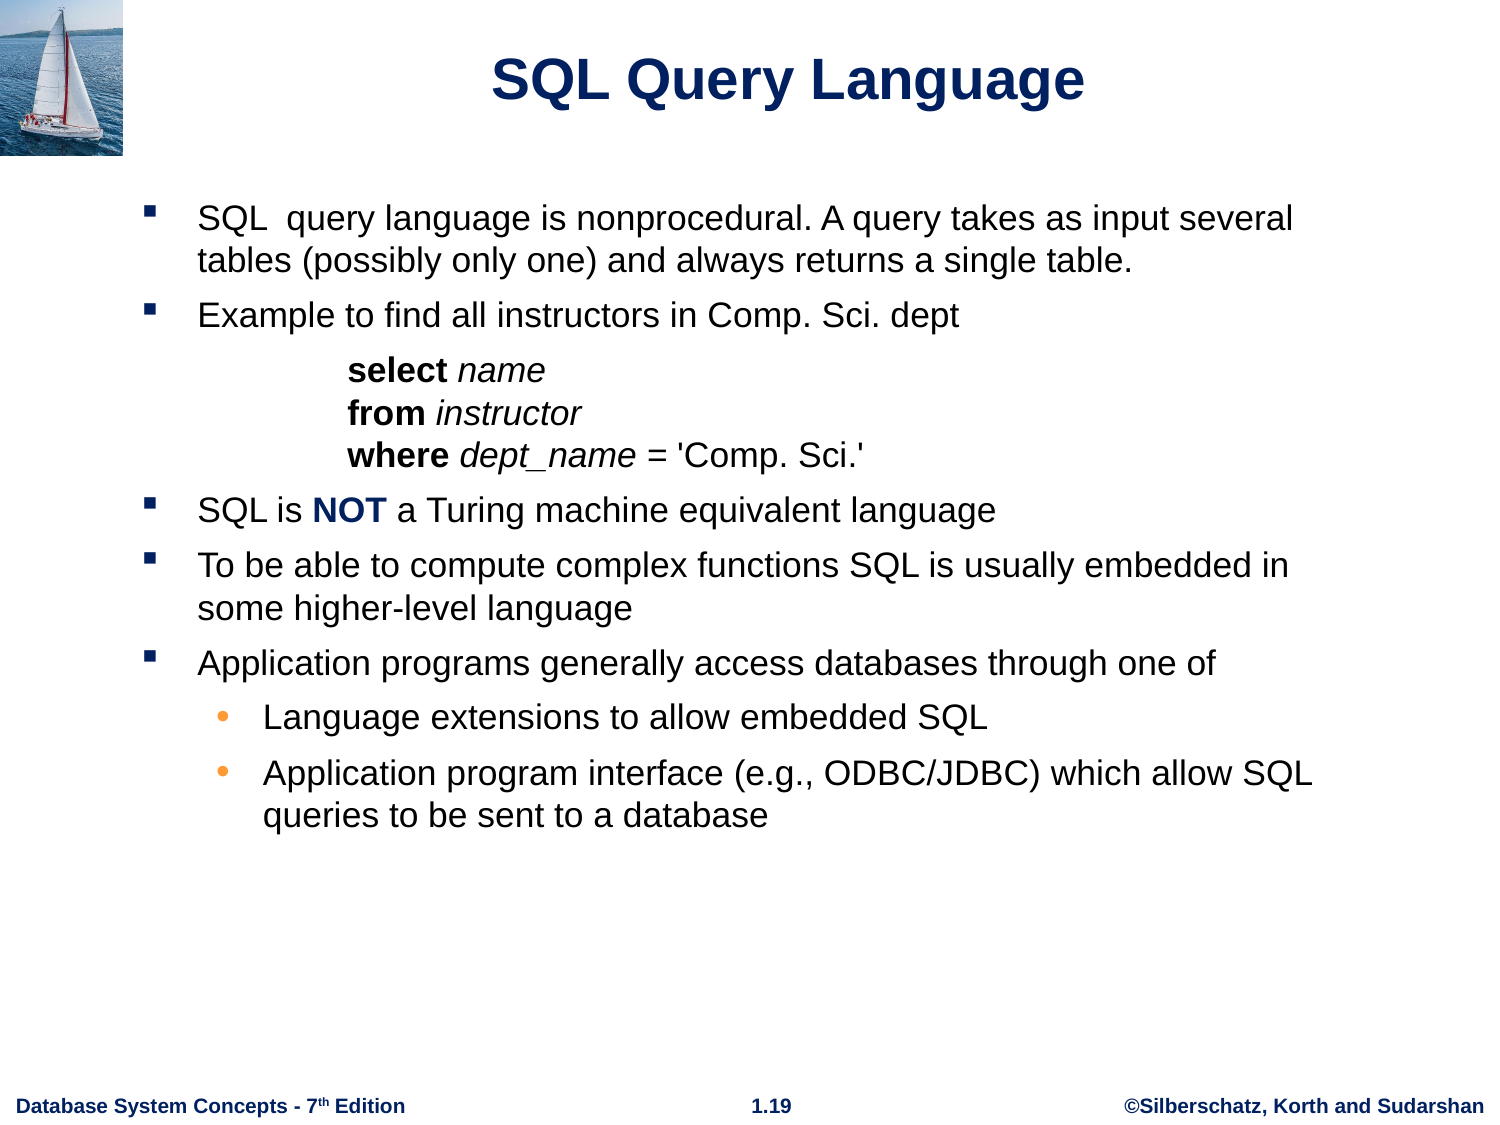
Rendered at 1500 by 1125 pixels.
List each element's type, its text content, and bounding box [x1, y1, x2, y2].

title SQL Query Language [125, 18, 1452, 120]
list SQL query language is nonprocedural. A query takes as input several tables (possibly only one) and always returns a single table. Example to find all instructors in Comp. Sci. dept select name from instructor where dept_name = 'Comp. Sci.' SQL is NOT a Turing machine equivalent language To be able to compute complex functions SQL is usually embedded in some higher-level language Application programs generally access databases through one of Language extensions to allow embedded SQL Application program interface (e.g., ODBC/JDBC) which allow SQL queries to be sent to a database [126, 187, 1374, 976]
picture [0, 0, 123, 156]
